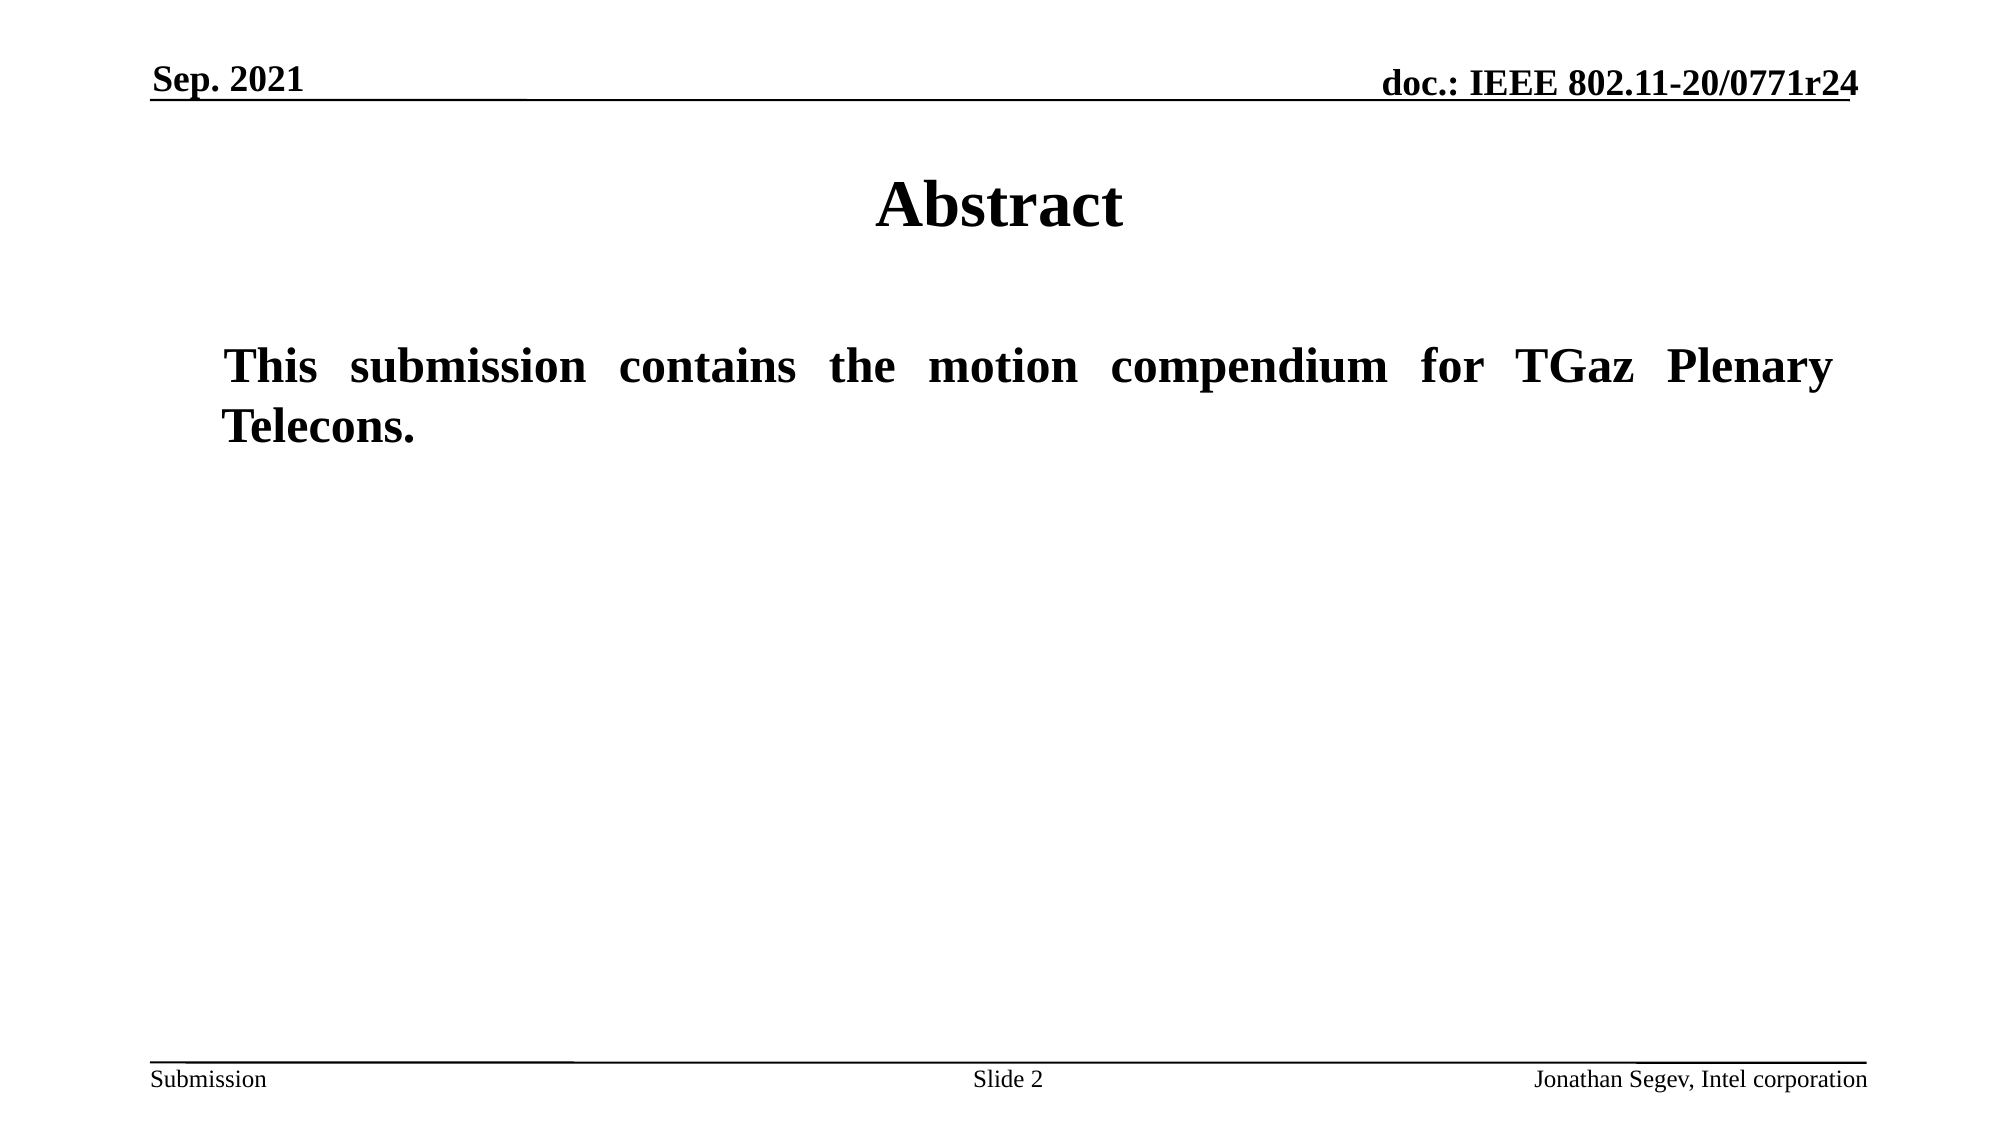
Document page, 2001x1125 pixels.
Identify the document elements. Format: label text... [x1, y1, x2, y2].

footer Jonathan Segev, Intel corporation [1171, 1061, 1869, 1093]
title Abstract [149, 112, 1850, 288]
list This submission contains the motion compendium for TGaz Plenary Telecons. [149, 324, 1850, 1000]
slide_number Slide 2 [950, 1061, 1067, 1123]
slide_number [152, 54, 563, 100]
